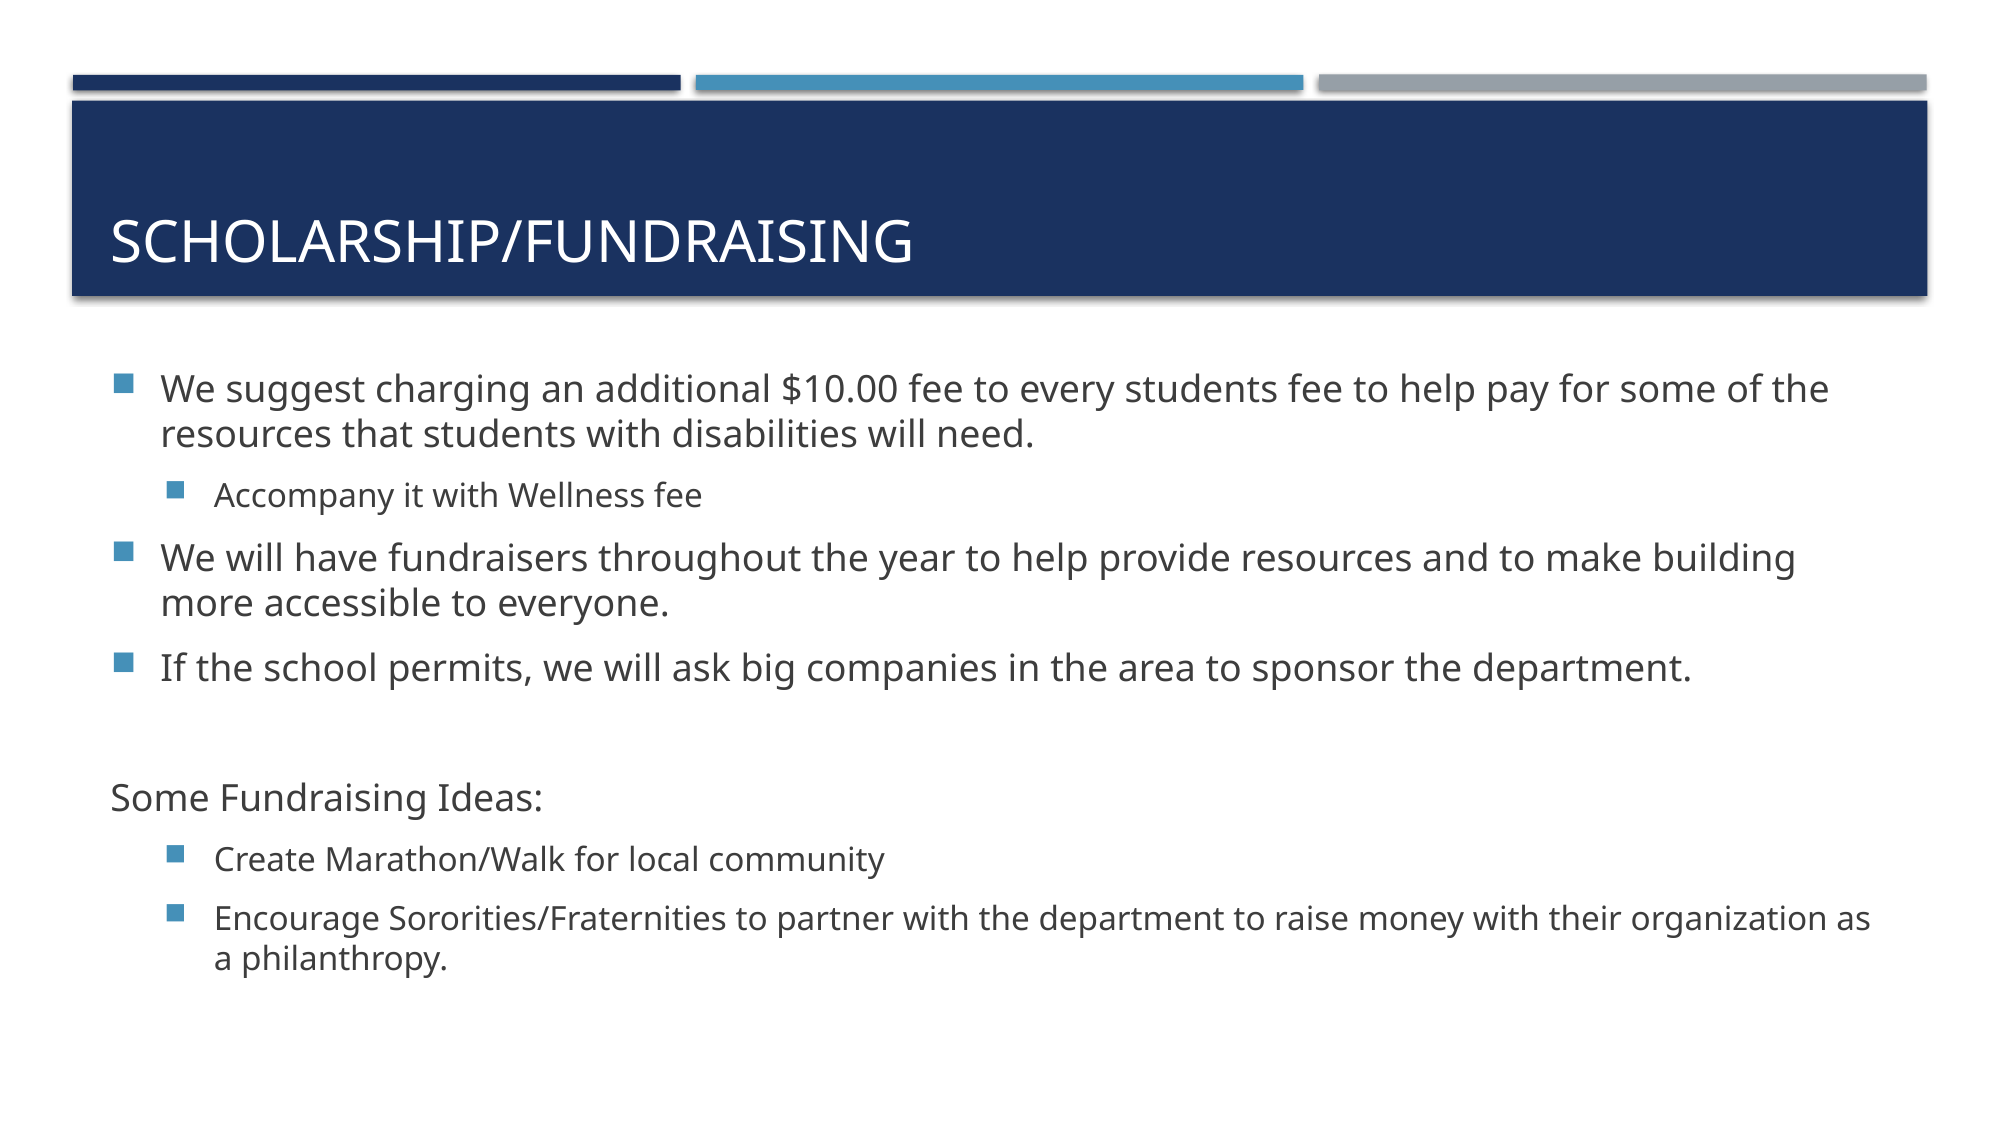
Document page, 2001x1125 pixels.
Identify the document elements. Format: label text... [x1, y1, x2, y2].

title Scholarship/Fundraising [95, 115, 1905, 282]
list We suggest charging an additional $10.00 fee to every students fee to help pay for some of the resources that students with disabilities will need. Accompany it with Wellness fee We will have fundraisers throughout the year to help provide resources and to make building more accessible to everyone. If the school permits, we will ask big companies in the area to sponsor the department. Some Fundraising Ideas: Create Marathon/Walk for local community Encourage Sororities/Fraternities to partner with the department to raise money with their organization as a philanthropy. [95, 357, 1905, 1057]
